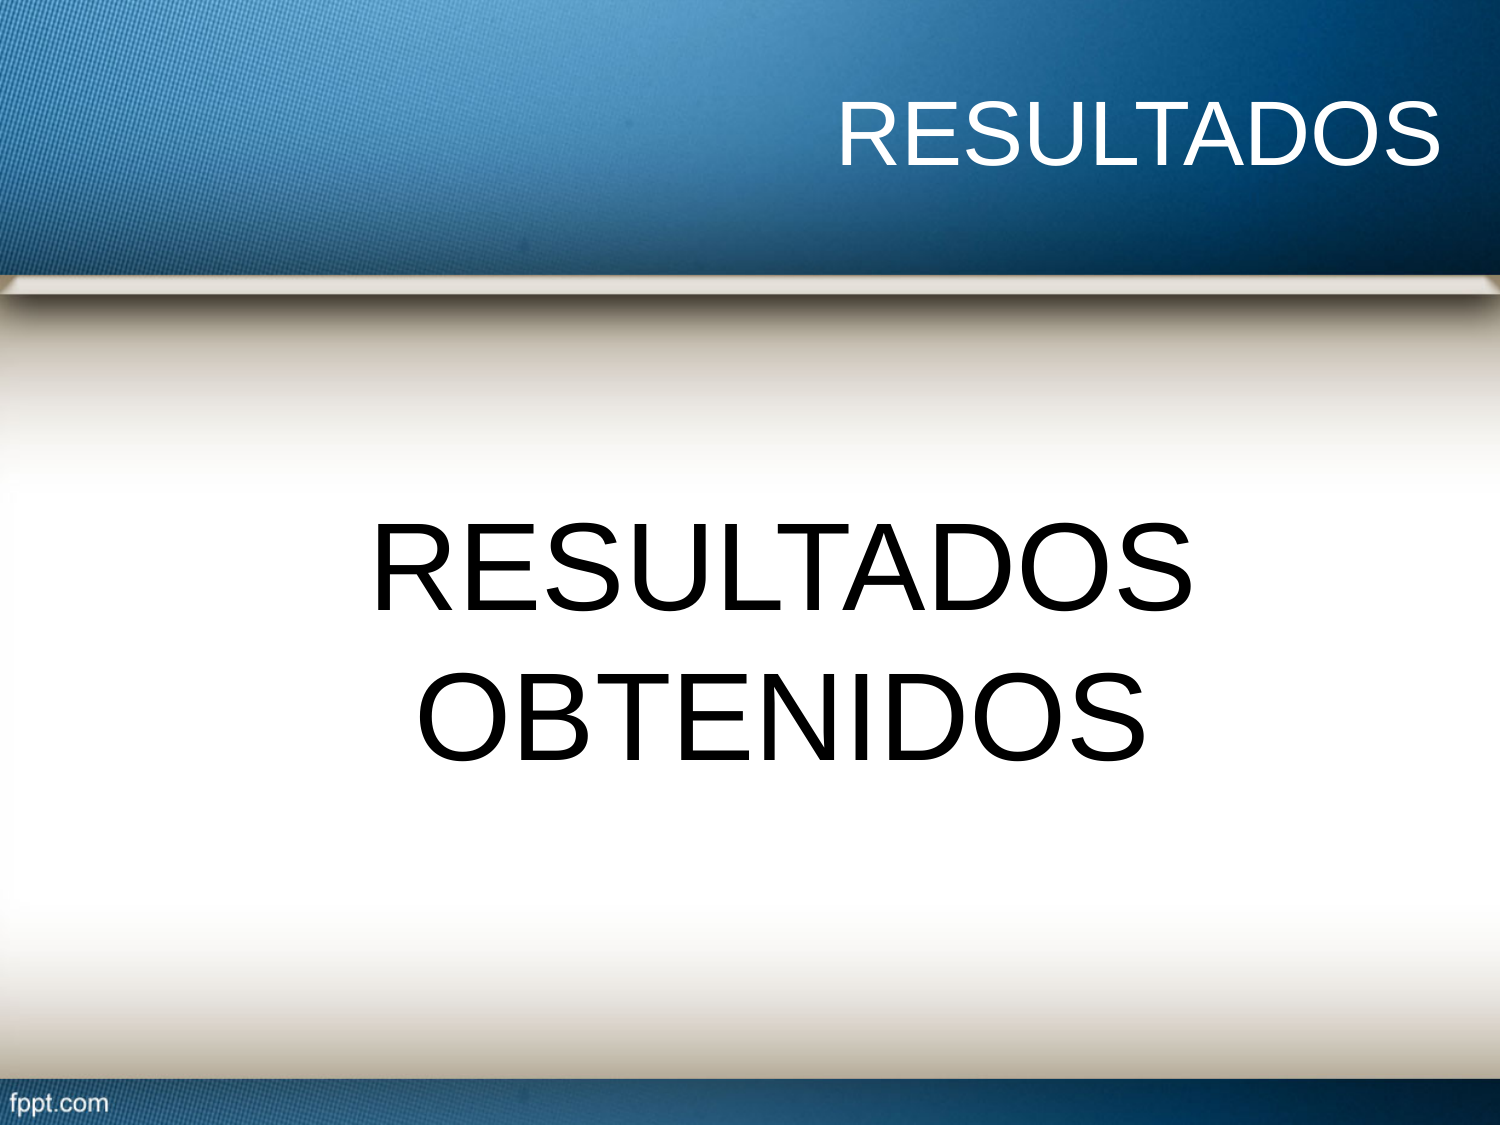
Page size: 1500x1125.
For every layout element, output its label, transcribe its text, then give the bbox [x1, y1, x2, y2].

title RESULTADOS OBTENIDOS [135, 381, 1430, 793]
list RESULTADOS [431, 66, 1459, 185]
picture [0, 0, 1500, 1125]
